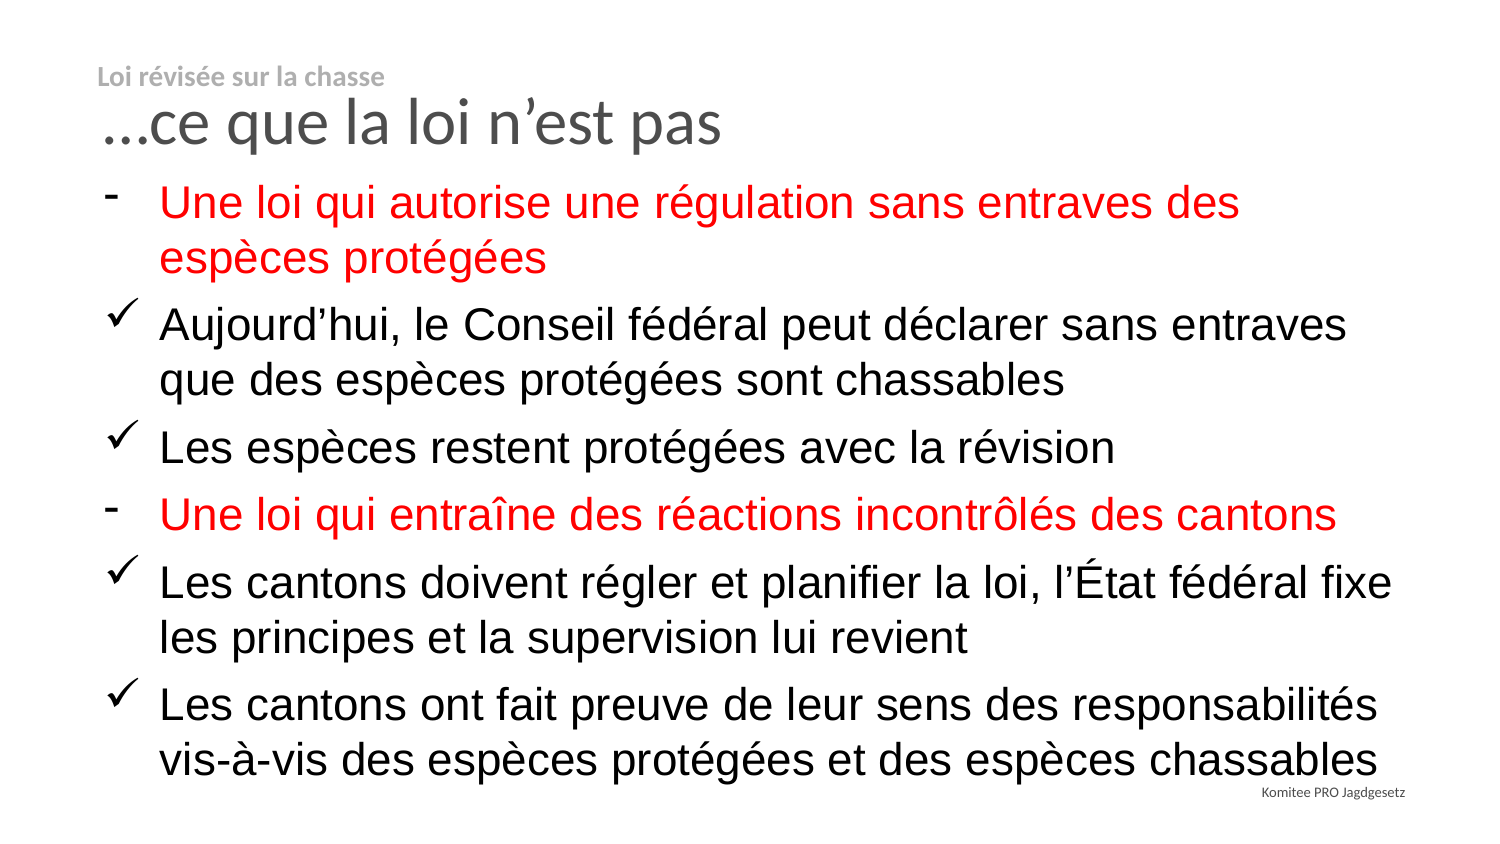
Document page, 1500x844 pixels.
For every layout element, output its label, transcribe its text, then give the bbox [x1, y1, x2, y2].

list Loi révisée sur la chasse [59, 36, 1406, 84]
text_box Une loi qui autorise une régulation sans entraves des espèces protégées Aujourd’hui, le Conseil fédéral peut déclarer sans entraves que des espèces protégées sont chassables Les espèces restent protégées avec la révision Une loi qui entraîne des réactions incontrôlés des cantons Les cantons doivent régler et planifier la loi, l’État fédéral fixe les principes et la supervision lui revient Les cantons ont fait preuve de leur sens des responsabilités vis-à-vis des espèces protégées et des espèces chassables [88, 164, 1435, 792]
title …ce que la loi n’est pas [103, 83, 1450, 218]
